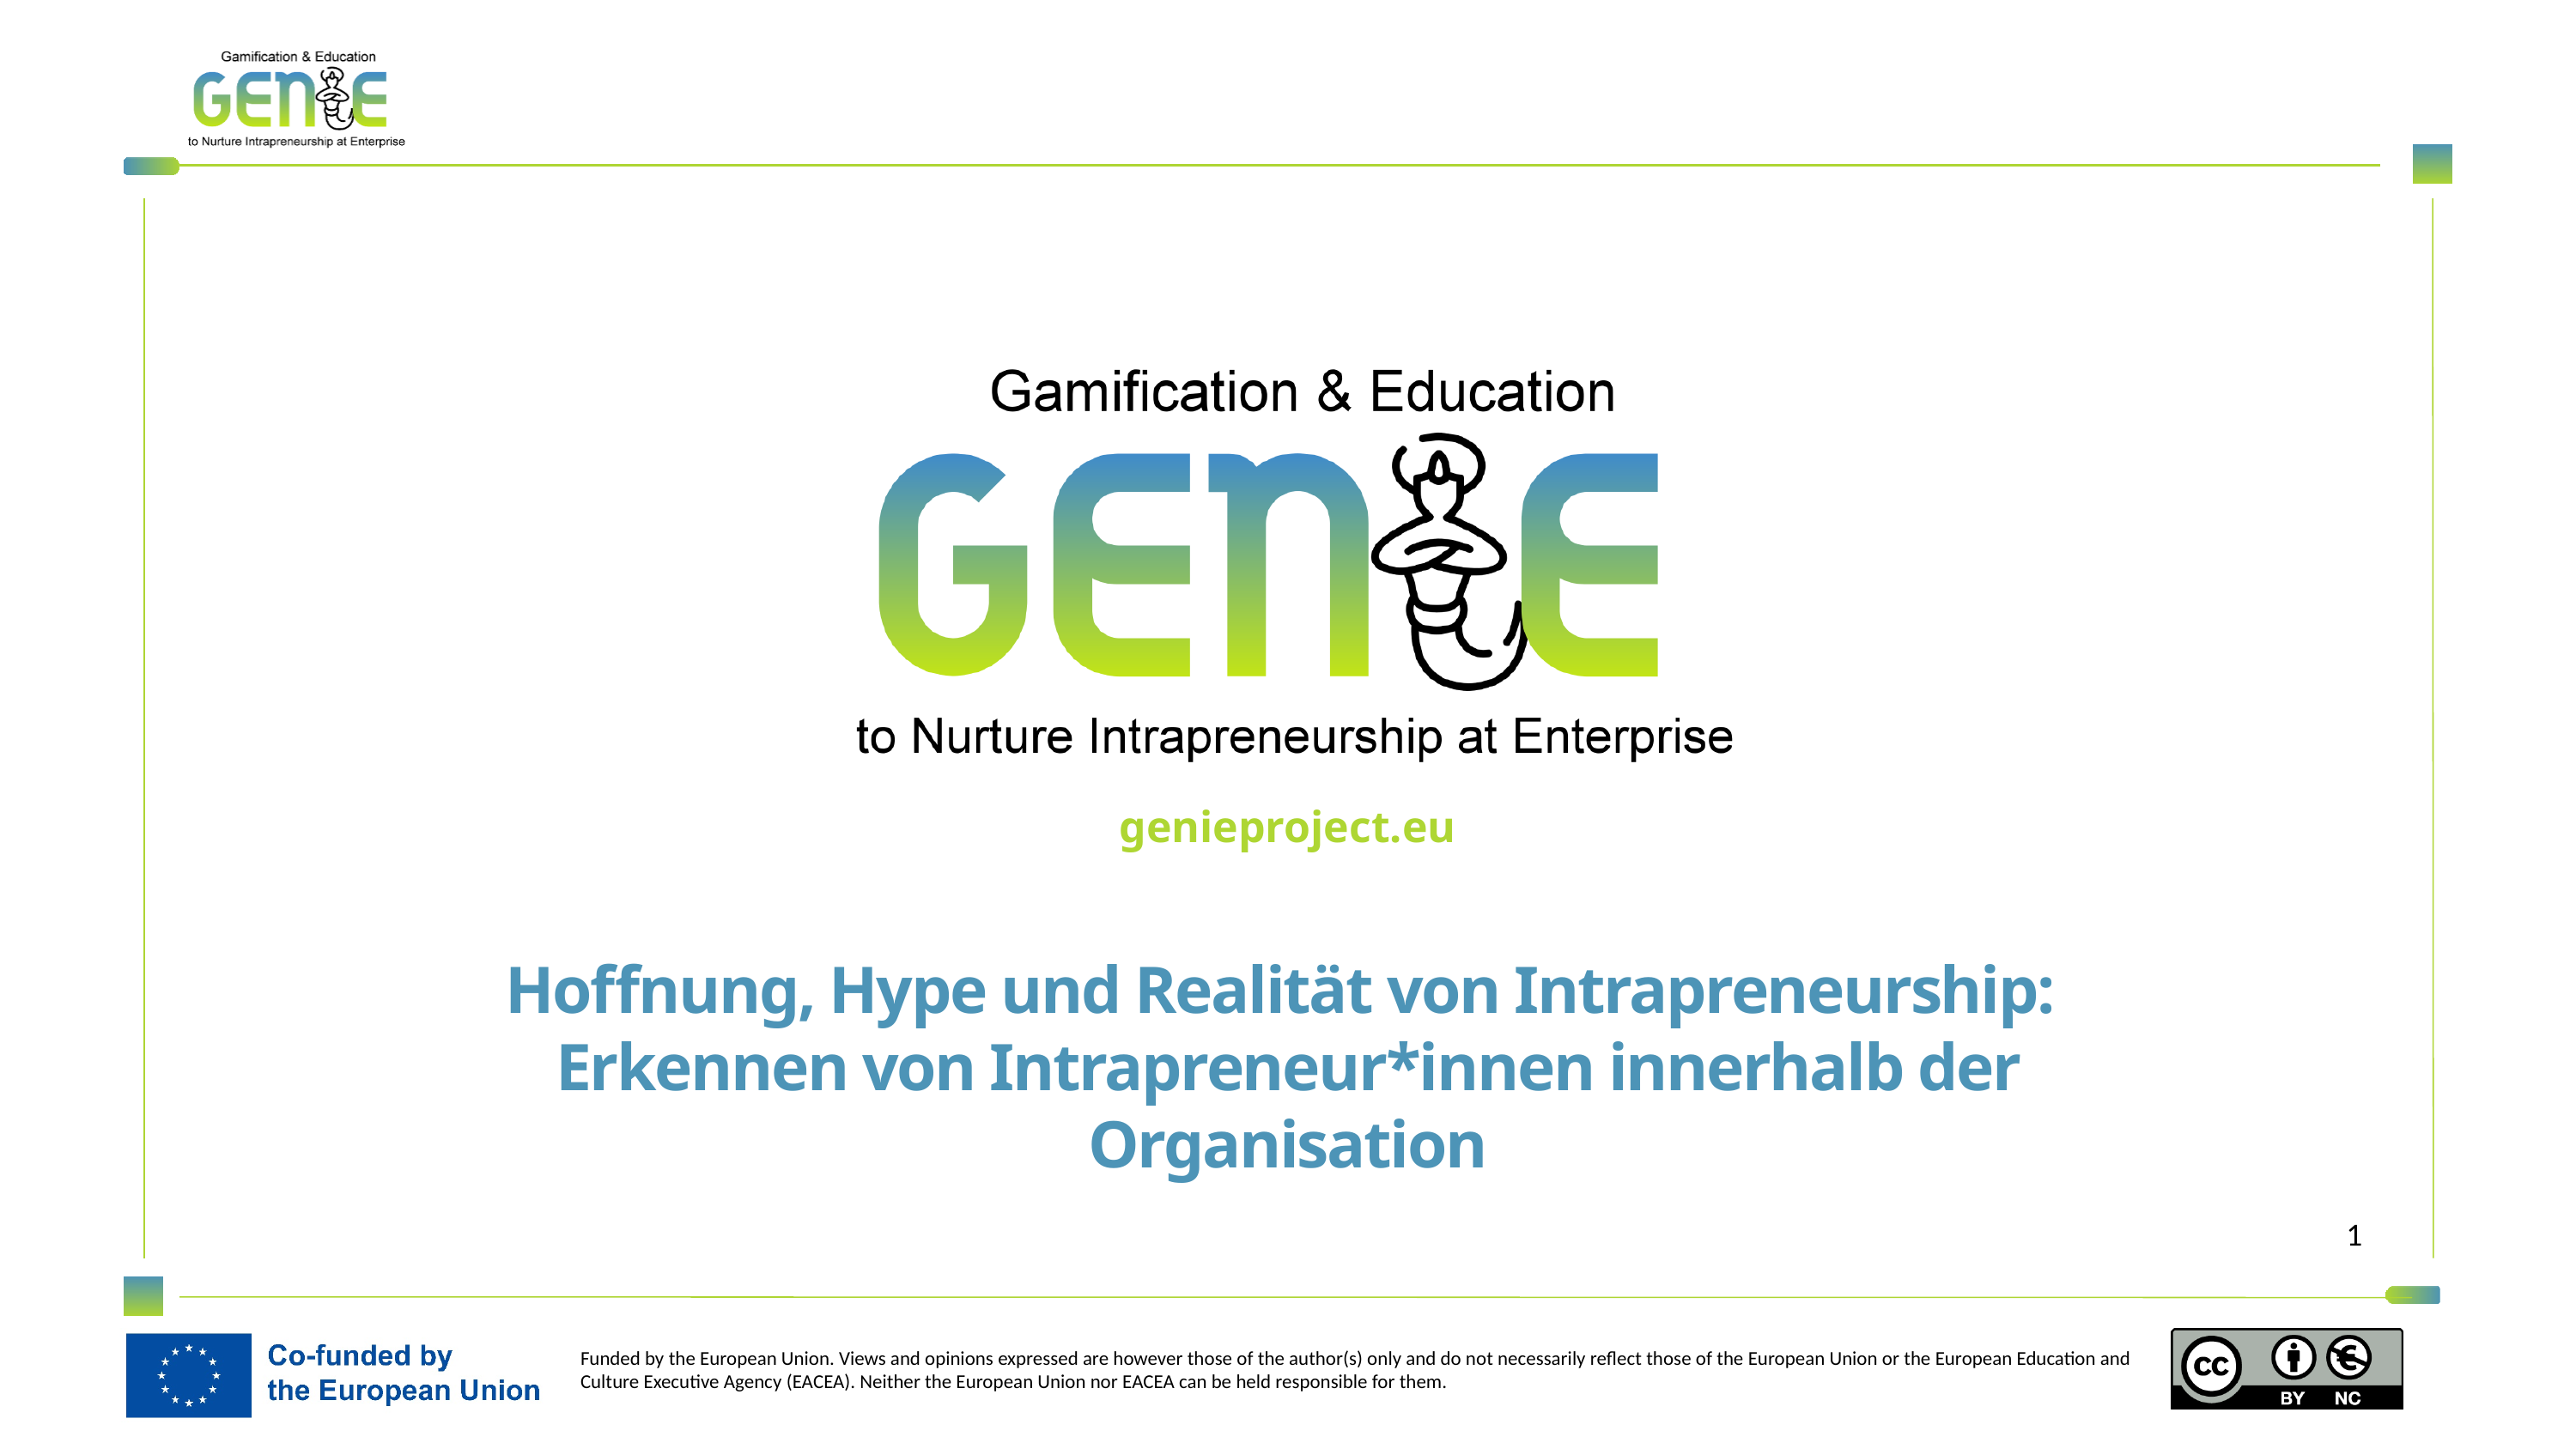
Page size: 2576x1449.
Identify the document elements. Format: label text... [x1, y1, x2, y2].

text_box Hoffnung, Hype und Realität von Intrapreneurship: Erkennen von Intrapreneur*innen innerhalb der Organisation [481, 943, 2094, 1218]
picture [111, 1328, 562, 1423]
picture [830, 346, 1746, 775]
picture [124, 157, 179, 175]
picture [2413, 144, 2452, 184]
picture [182, 45, 408, 151]
picture [2385, 1286, 2440, 1304]
picture [124, 1276, 163, 1316]
picture [2171, 1328, 2403, 1410]
text_box genieproject.eu [830, 792, 1745, 859]
